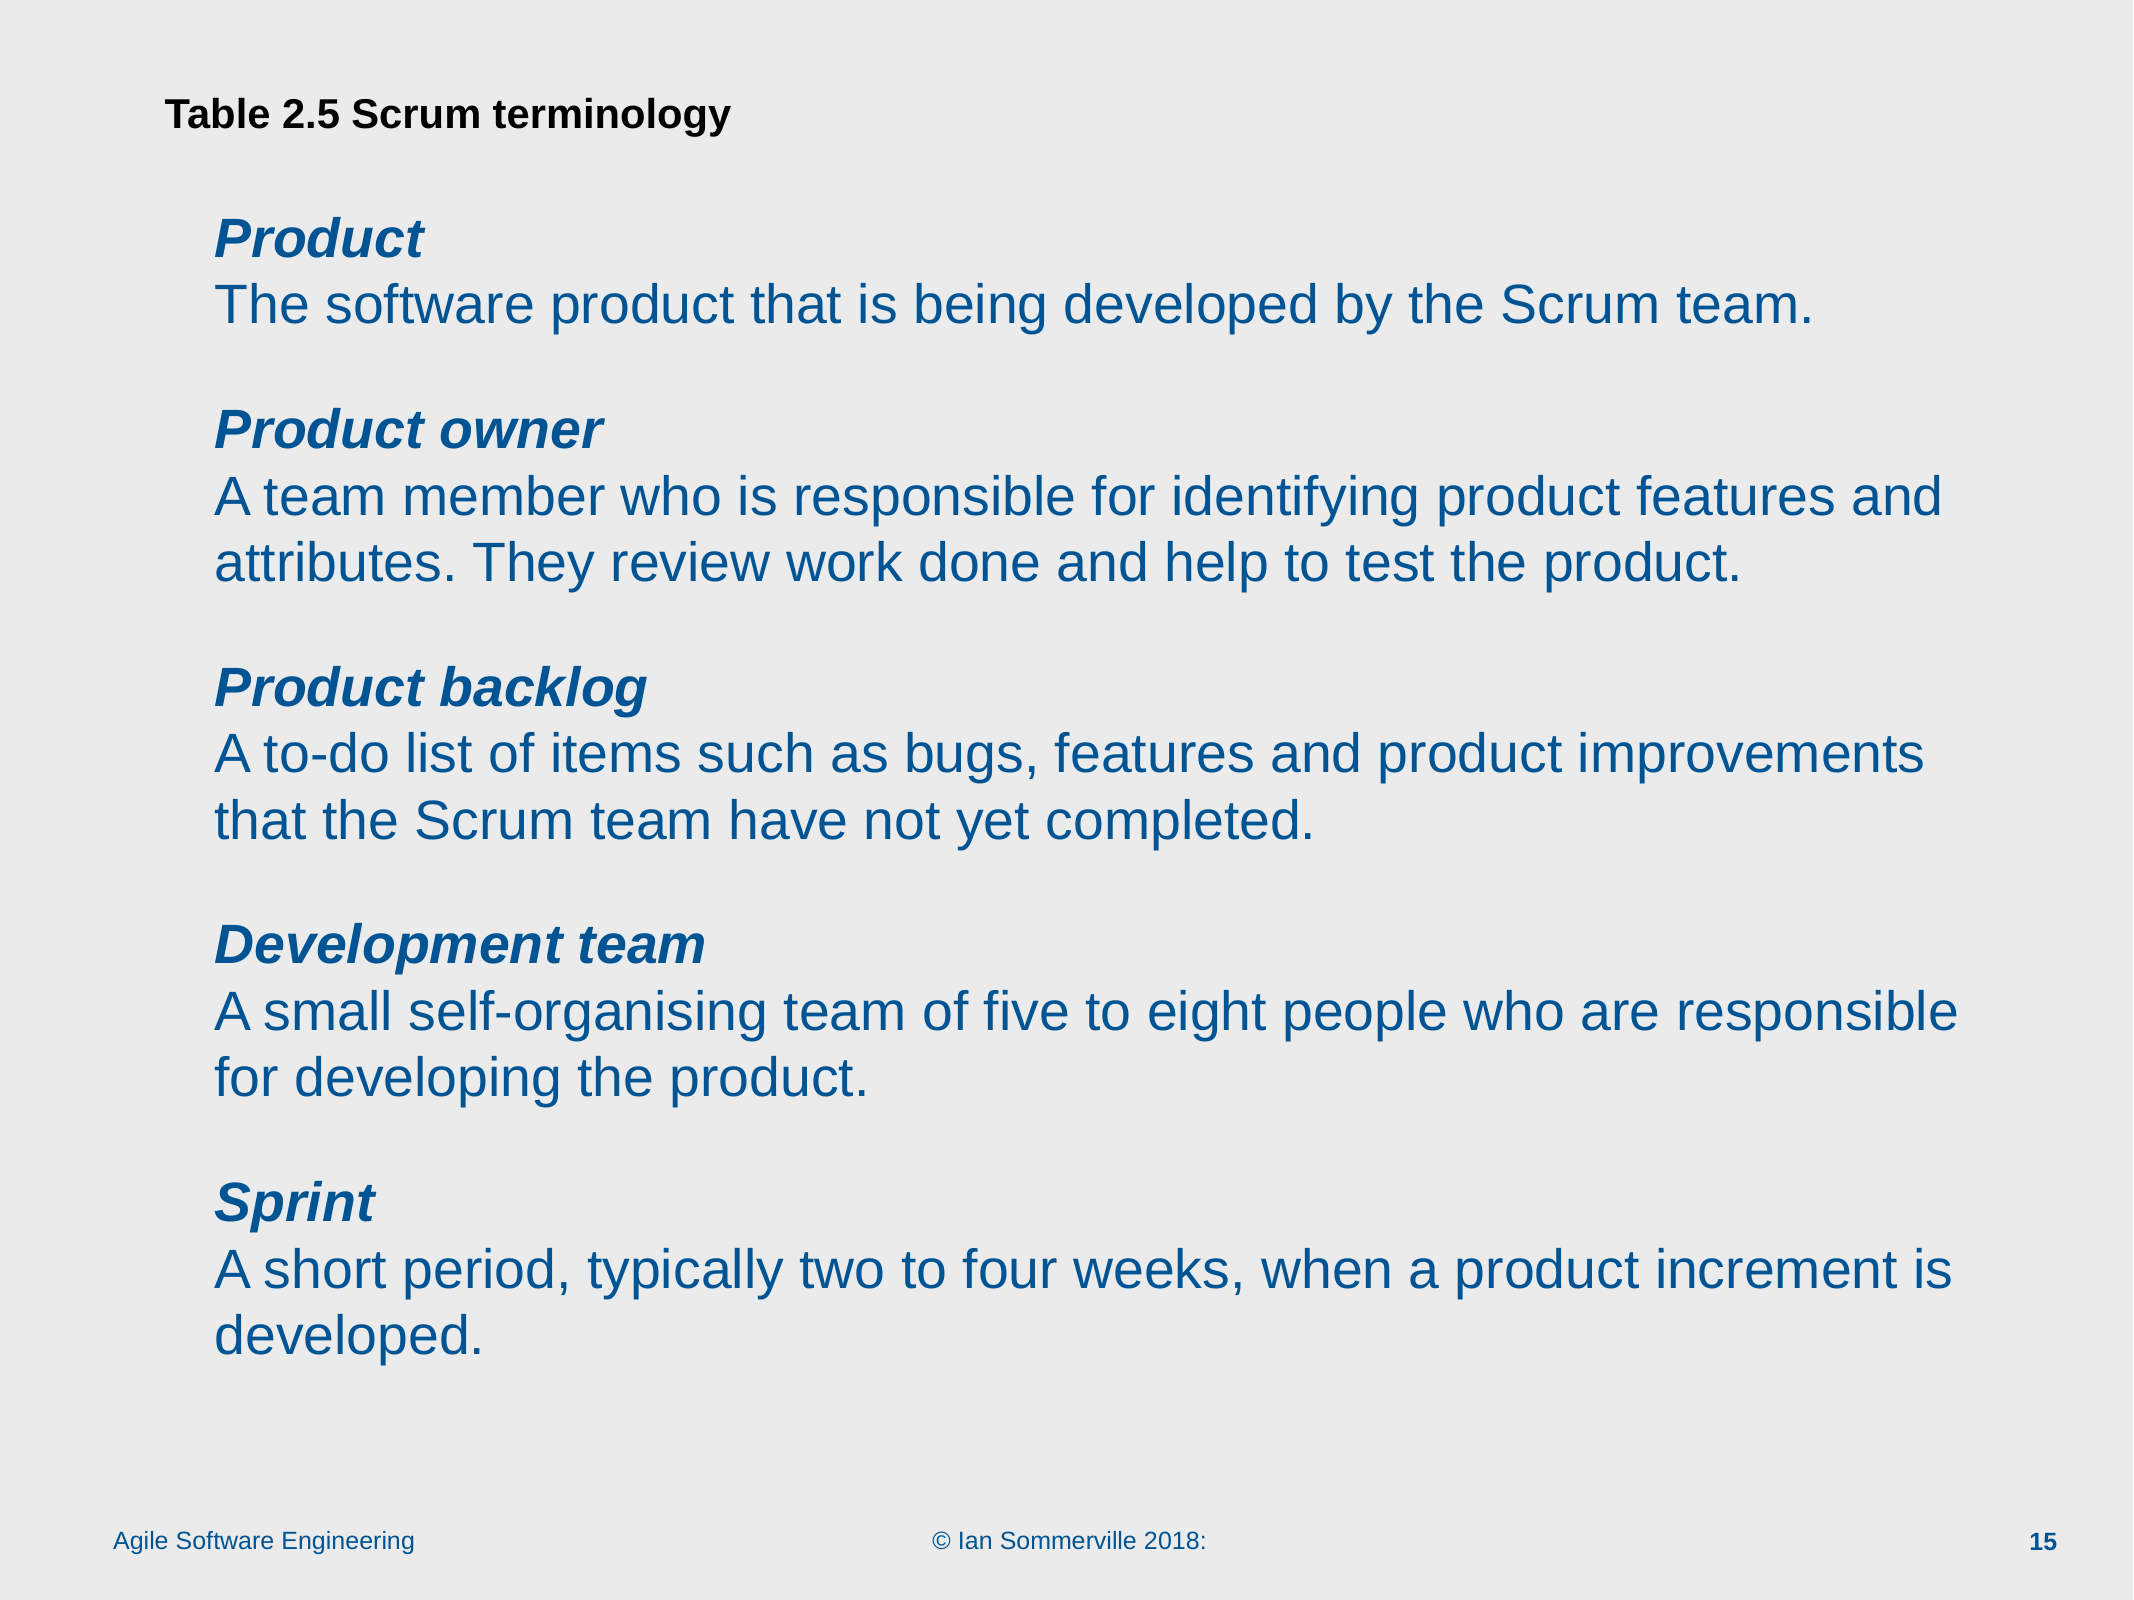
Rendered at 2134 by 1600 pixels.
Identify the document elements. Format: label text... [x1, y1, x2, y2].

title Table 2.5 Scrum terminology [155, 55, 1978, 169]
slide_number 15 [2018, 1516, 2067, 1563]
list Product The software product that is being developed by the Scrum team. Product owner A team member who is responsible for identifying product features and attributes. They review work done and help to test the product. Product backlog A to-do list of items such as bugs, features and product improvements that the Scrum team have not yet completed. Development team A small self-organising team of five to eight people who are responsible for developing the product. Sprint A short period, typically two to four weeks, when a product increment is developed. [205, 193, 2028, 1378]
